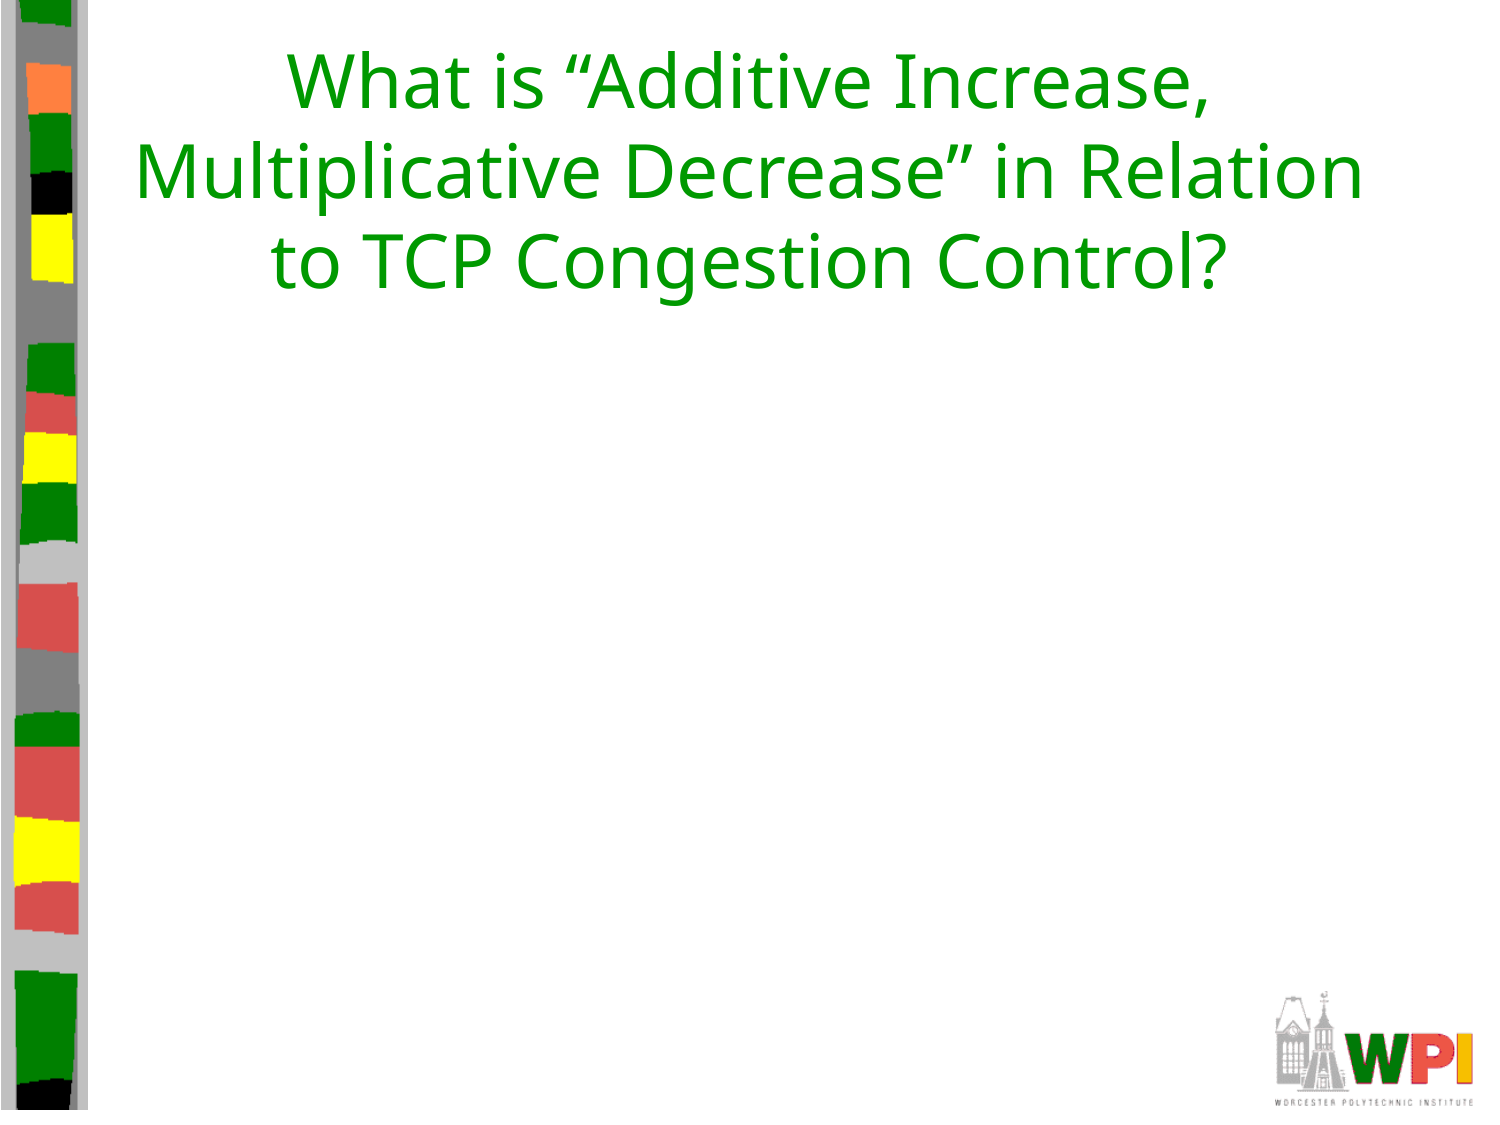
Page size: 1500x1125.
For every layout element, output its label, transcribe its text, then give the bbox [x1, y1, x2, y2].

picture [0, 0, 88, 1110]
picture [1275, 991, 1475, 1107]
title What is “Additive Increase, Multiplicative Decrease” in Relation to TCP Congestion Control? [112, 74, 1388, 263]
